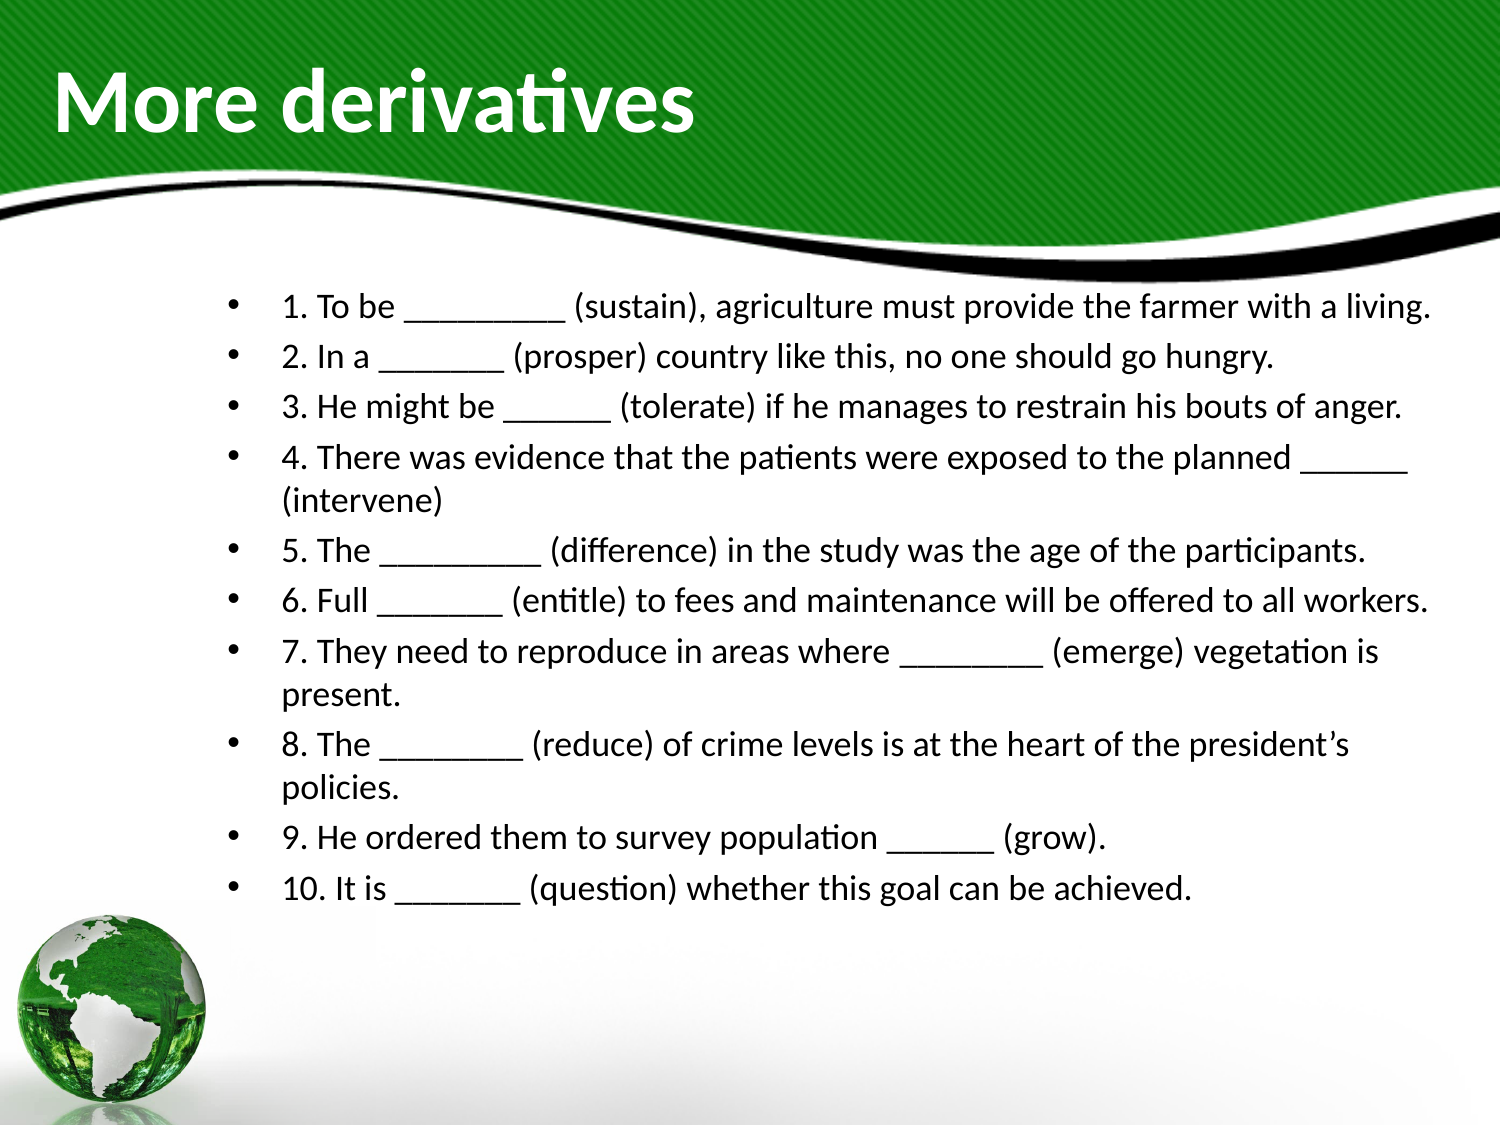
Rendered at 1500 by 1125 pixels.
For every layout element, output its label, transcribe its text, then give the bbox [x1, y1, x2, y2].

picture [0, 0, 1500, 1125]
list 1. To be _________ (sustain), agriculture must provide the farmer with a living. 2. In a _______ (prosper) country like this, no one should go hungry. 3. He might be ______ (tolerate) if he manages to restrain his bouts of anger. 4. There was evidence that the patients were exposed to the planned ______ (intervene) 5. The _________ (difference) in the study was the age of the participants. 6. Full _______ (entitle) to fees and maintenance will be offered to all workers. 7. They need to reproduce in areas where ________ (emerge) vegetation is present. 8. The ________ (reduce) of crime levels is at the heart of the president’s policies. 9. He ordered them to survey population ______ (grow). 10. It is _______ (question) whether this goal can be achieved. [212, 275, 1463, 1025]
title More derivatives [37, 8, 1463, 183]
